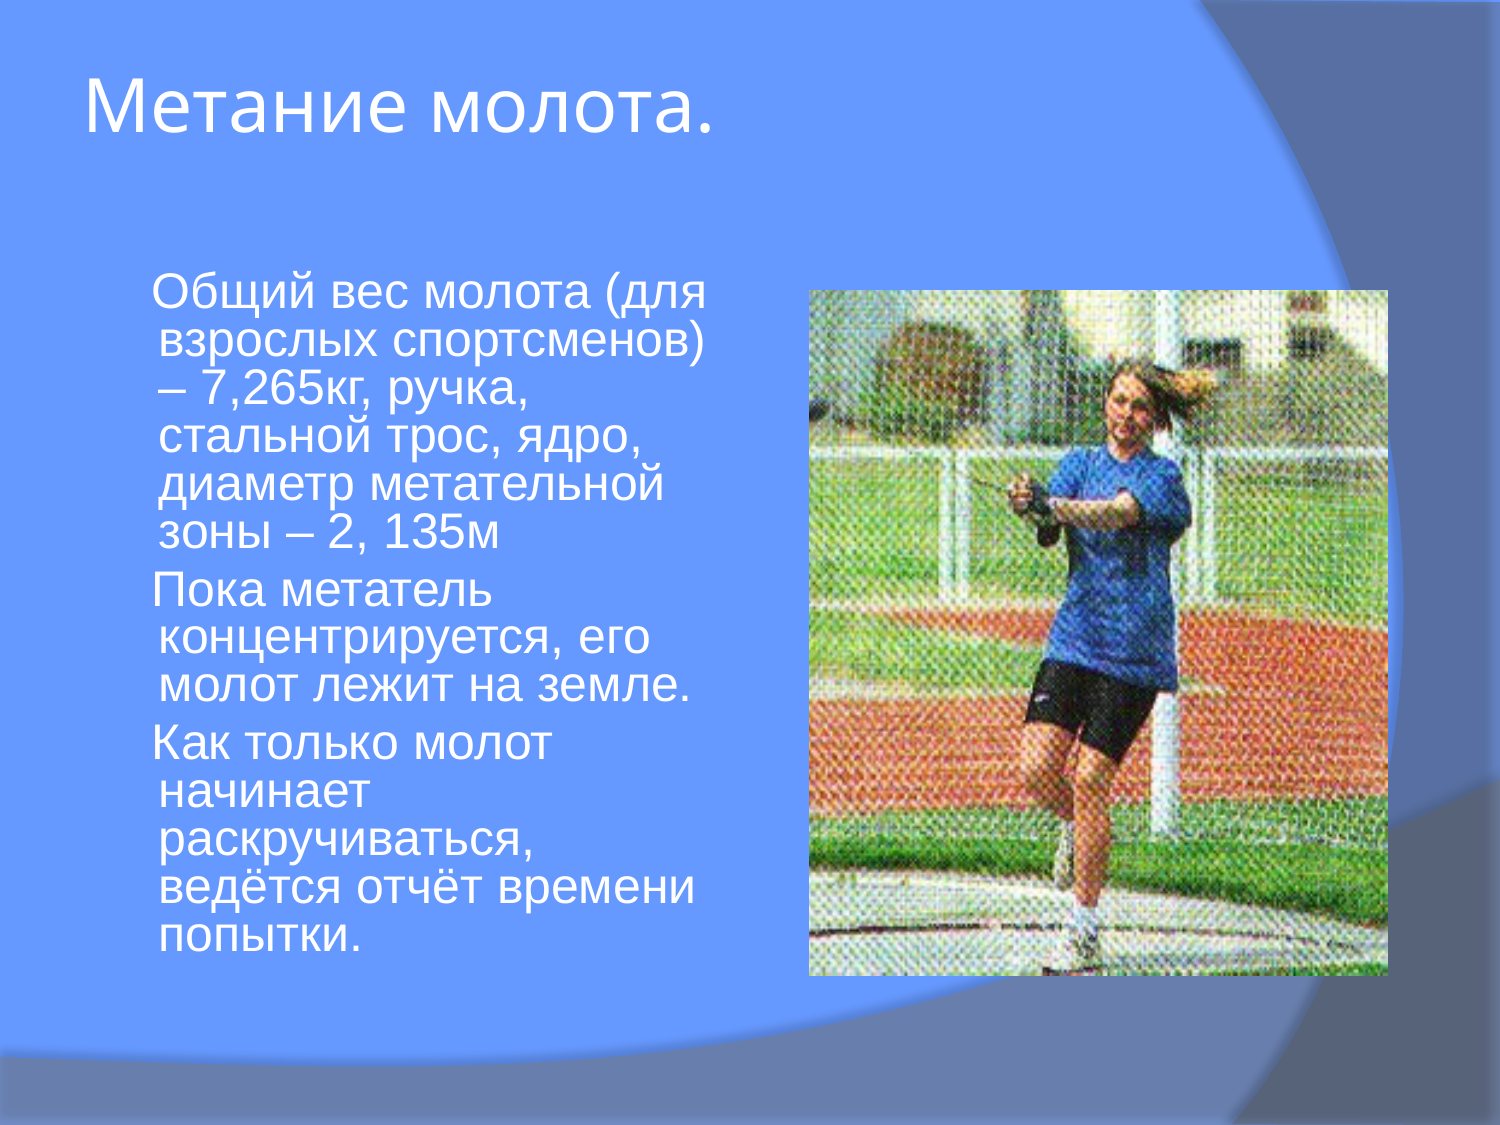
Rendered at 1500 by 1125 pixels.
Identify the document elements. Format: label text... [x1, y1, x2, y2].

picture [808, 290, 1388, 977]
list Общий вес молота (для взрослых спортсменов) – 7,265кг, ручка, стальной трос, ядро, диаметр метательной зоны – 2, 135м Пока метатель концентрируется, его молот лежит на земле. Как только молот начинает раскручиваться, ведётся отчёт времени попытки. [75, 262, 738, 1005]
title Метание молота. [75, 45, 1425, 161]
